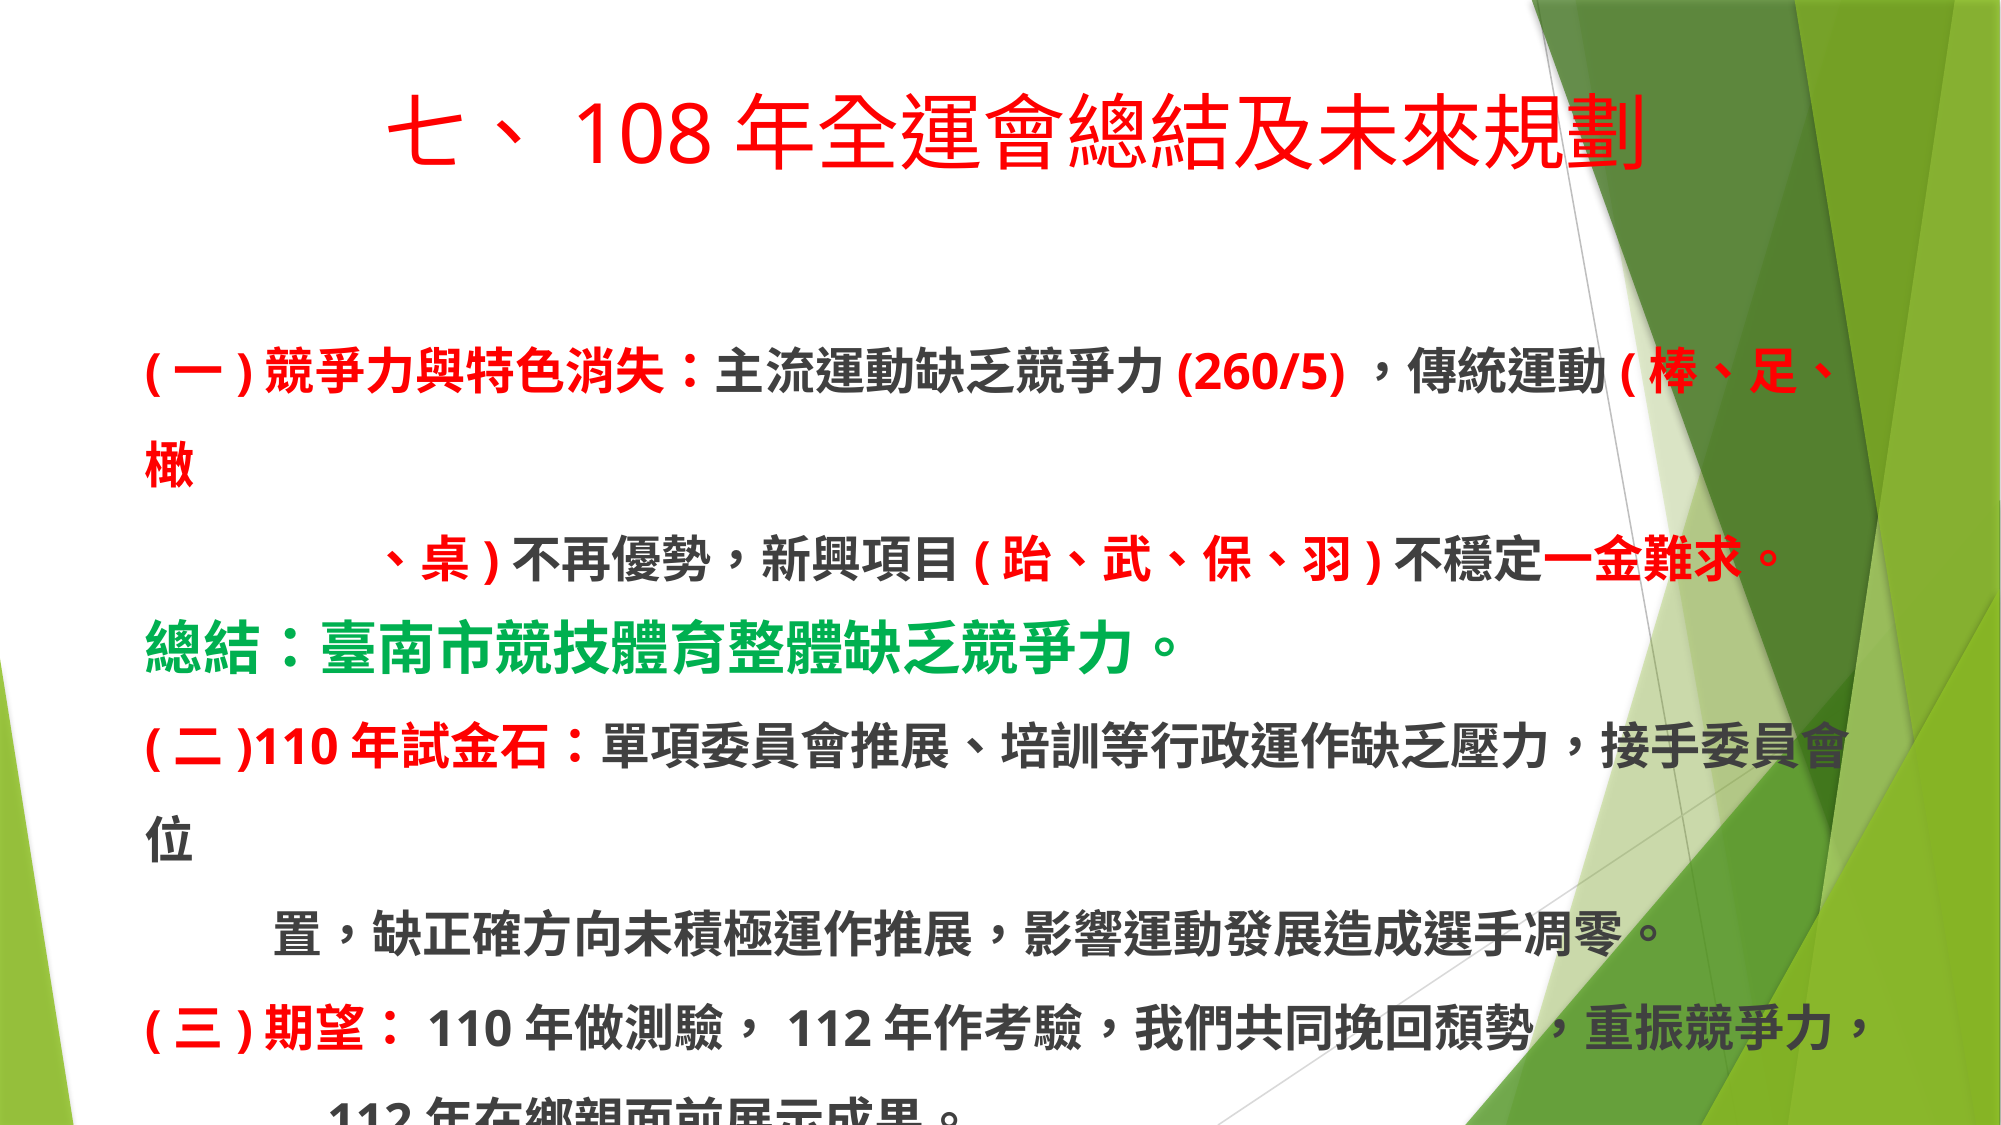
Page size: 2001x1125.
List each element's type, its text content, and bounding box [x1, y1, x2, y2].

list (一)競爭力與特色消失：主流運動缺乏競爭力(260/5)，傳統運動(棒、足、橄 、桌)不再優勢，新興項目(跆、武、保、羽)不穩定一金難求。 總結：臺南市競技體育整體缺乏競爭力。 (二)110年試金石：單項委員會推展、培訓等行政運作缺乏壓力，接手委員會位 置，缺正確方向未積極運作推展，影響運動發展造成選手凋零。 (三)期望：110年做測驗，112年作考驗，我們共同挽回頹勢，重振競爭力， 112年在鄉親面前展示成果。 [129, 298, 1904, 1006]
title 七、108年全運會總結及未來規劃 [150, 73, 1884, 242]
